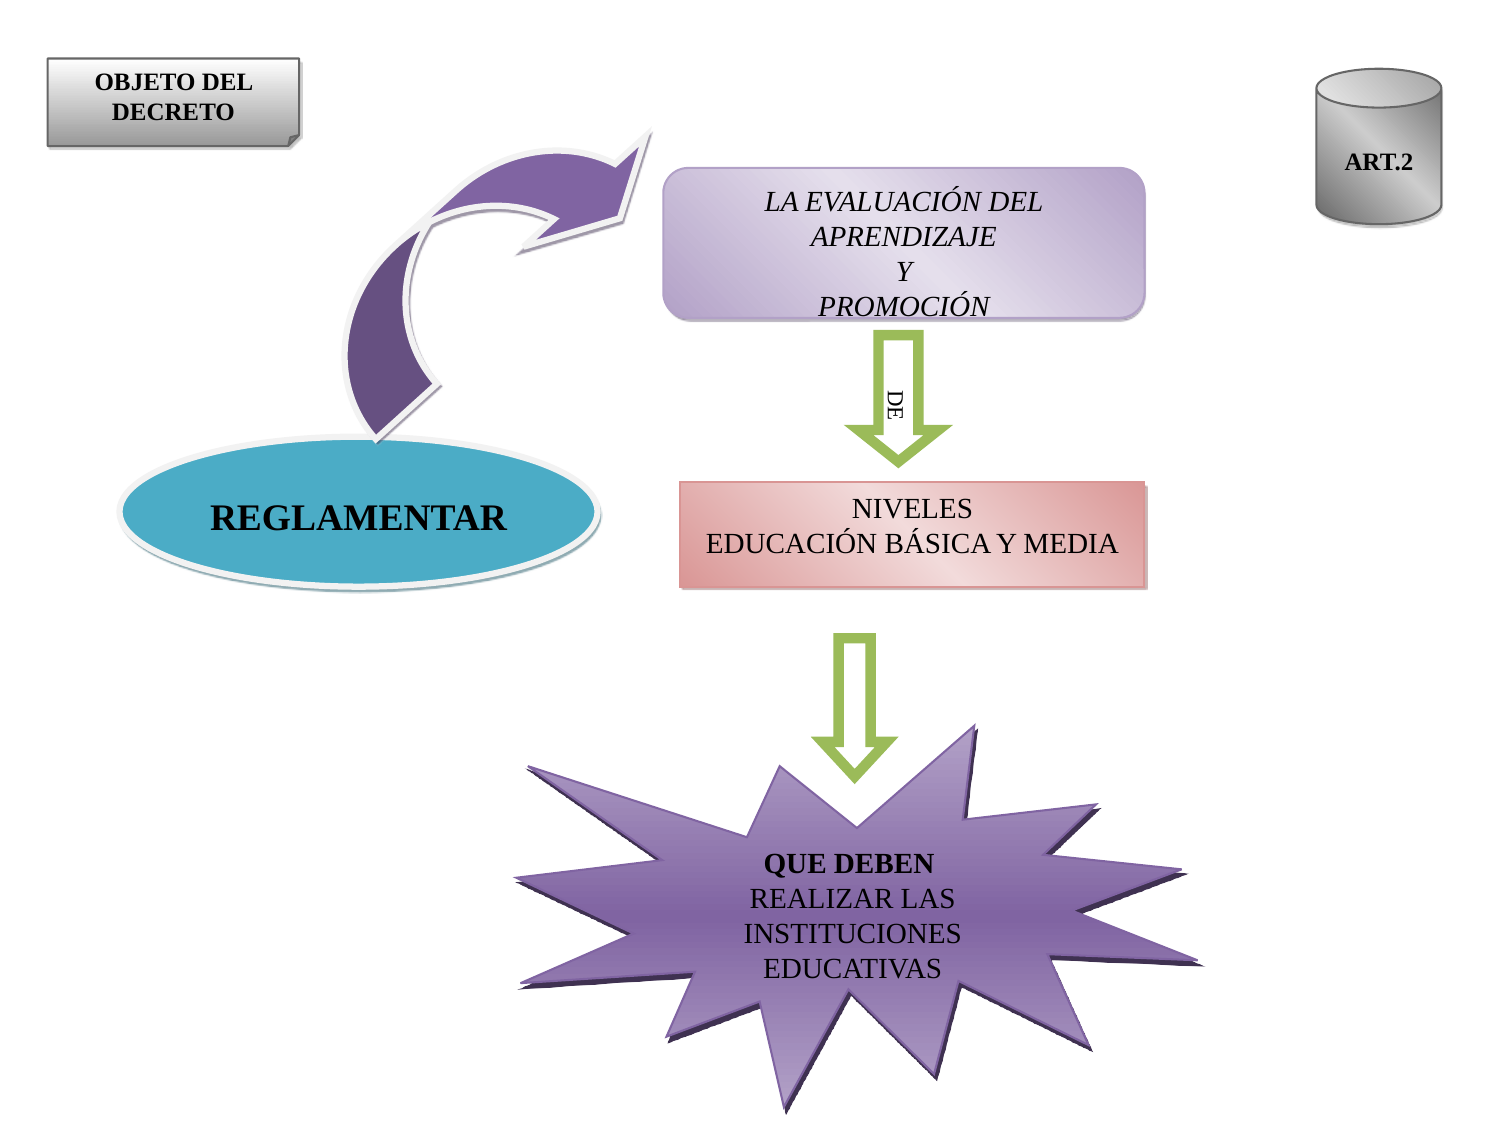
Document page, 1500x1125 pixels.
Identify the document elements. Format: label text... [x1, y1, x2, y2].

text_box ART.2 [1316, 68, 1442, 225]
text_box LA EVALUACIÓN DEL APRENDIZAJE Y PROMOCIÓN [663, 167, 1145, 318]
text_box NIVELES EDUCACIÓN BÁSICA Y MEDIA [680, 482, 1145, 587]
text_box QUE DEBEN REALIZAR LAS INSTITUCIONES EDUCATIVAS [516, 725, 1198, 1107]
text_box REGLAMENTAR [119, 436, 598, 587]
text_box OBJETO DEL DECRETO [47, 58, 300, 147]
text_box DE [858, 335, 939, 462]
text_box [822, 638, 887, 777]
text_box [344, 136, 646, 440]
